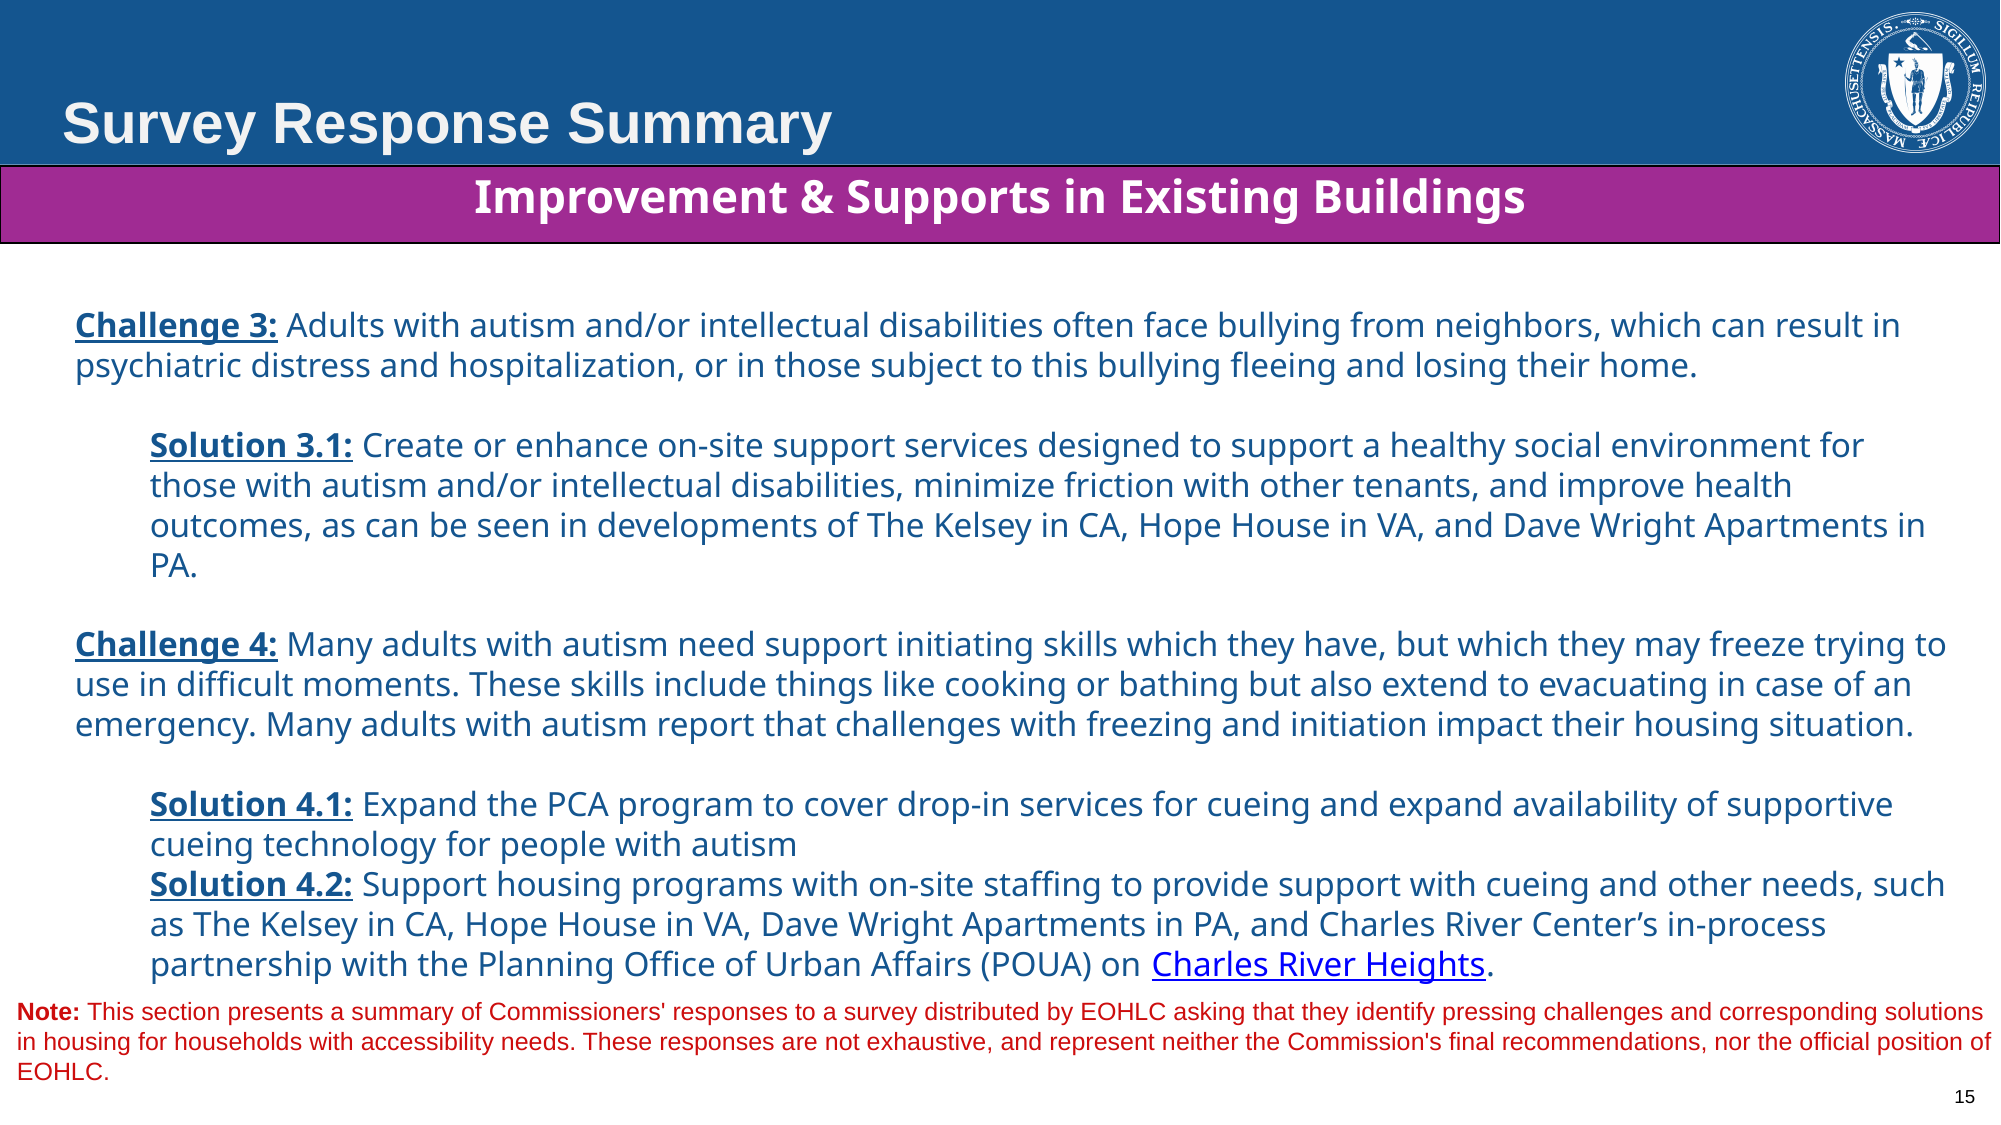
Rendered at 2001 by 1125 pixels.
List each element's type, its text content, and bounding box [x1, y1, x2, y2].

text_box Challenge 3: Adults with autism and/or intellectual disabilities often face bullying from neighbors, which can result in psychiatric distress and hospitalization, or in those subject to this bullying fleeing and losing their home. Solution 3.1: Create or enhance on-site support services designed to support a healthy social environment for those with autism and/or intellectual disabilities, minimize friction with other tenants, and improve health outcomes, as can be seen in developments of The Kelsey in CA, Hope House in VA, and Dave Wright Apartments in PA. Challenge 4: Many adults with autism need support initiating skills which they have, but which they may freeze trying to use in difficult moments. These skills include things like cooking or bathing but also extend to evacuating in case of an emergency. Many adults with autism report that challenges with freezing and initiation impact their housing situation. Solution 4.1: Expand the PCA program to cover drop-in services for cueing and expand availability of supportive cueing technology for people with autism Solution 4.2: Support housing programs with on-site staffing to provide support with cueing and other needs, such as The Kelsey in CA, Hope House in VA, Dave Wright Apartments in PA, and Charles River Center’s in-process partnership with the Planning Office of Urban Affairs (POUA) on Charles River Heights. [0, 244, 1956, 1125]
table_header Improvement & Supports in Existing Buildings [1, 167, 1999, 242]
text_box Note: This section presents a summary of Commissioners' responses to a survey distributed by EOHLC asking that they identify pressing challenges and corresponding solutions in housing for households with accessibility needs. These responses are not exhaustive, and represent neither the Commission's final recommendations, nor the official position of EOHLC. [16, 995, 2000, 1085]
picture [1845, 12, 1986, 153]
text_box Survey Response Summary [62, 7, 1805, 155]
